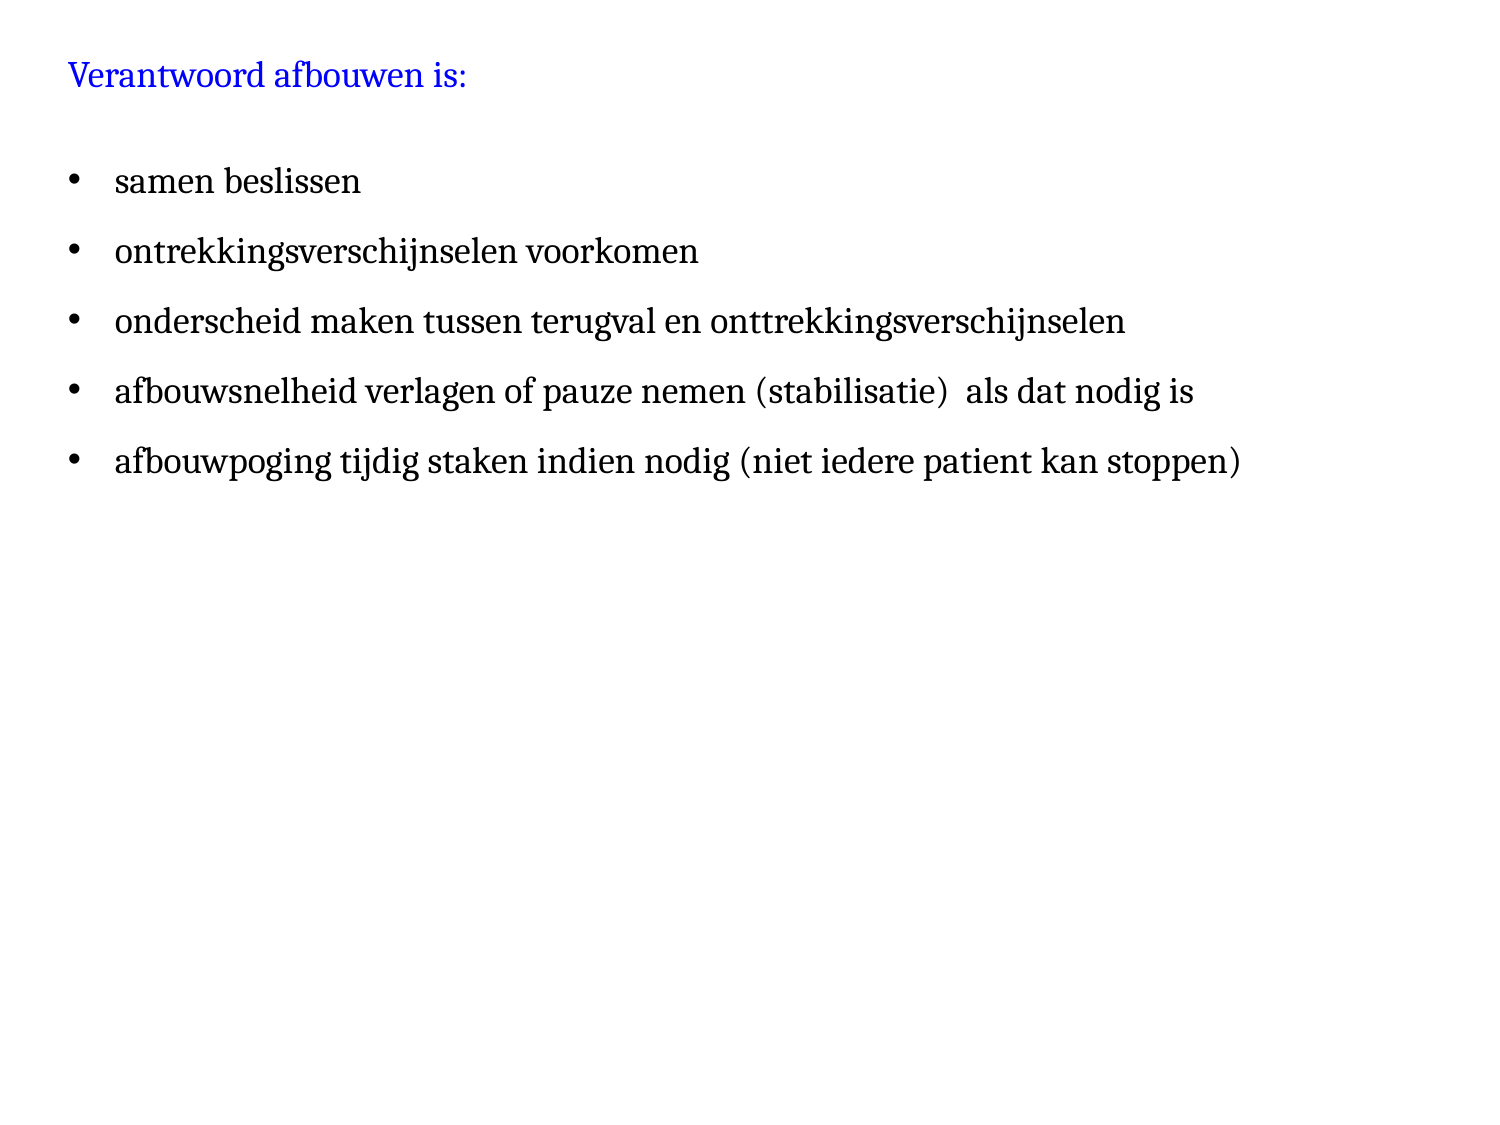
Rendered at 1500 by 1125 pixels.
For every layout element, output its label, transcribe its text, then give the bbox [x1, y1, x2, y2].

text_box Verantwoord afbouwen is: [53, 42, 1495, 103]
text_box samen beslissen ontrekkingsverschijnselen voorkomen onderscheid maken tussen terugval en onttrekkingsverschijnselen afbouwsnelheid verlagen of pauze nemen (stabilisatie) als dat nodig is afbouwpoging tijdig staken indien nodig (niet iedere patient kan stoppen) [53, 148, 1495, 559]
